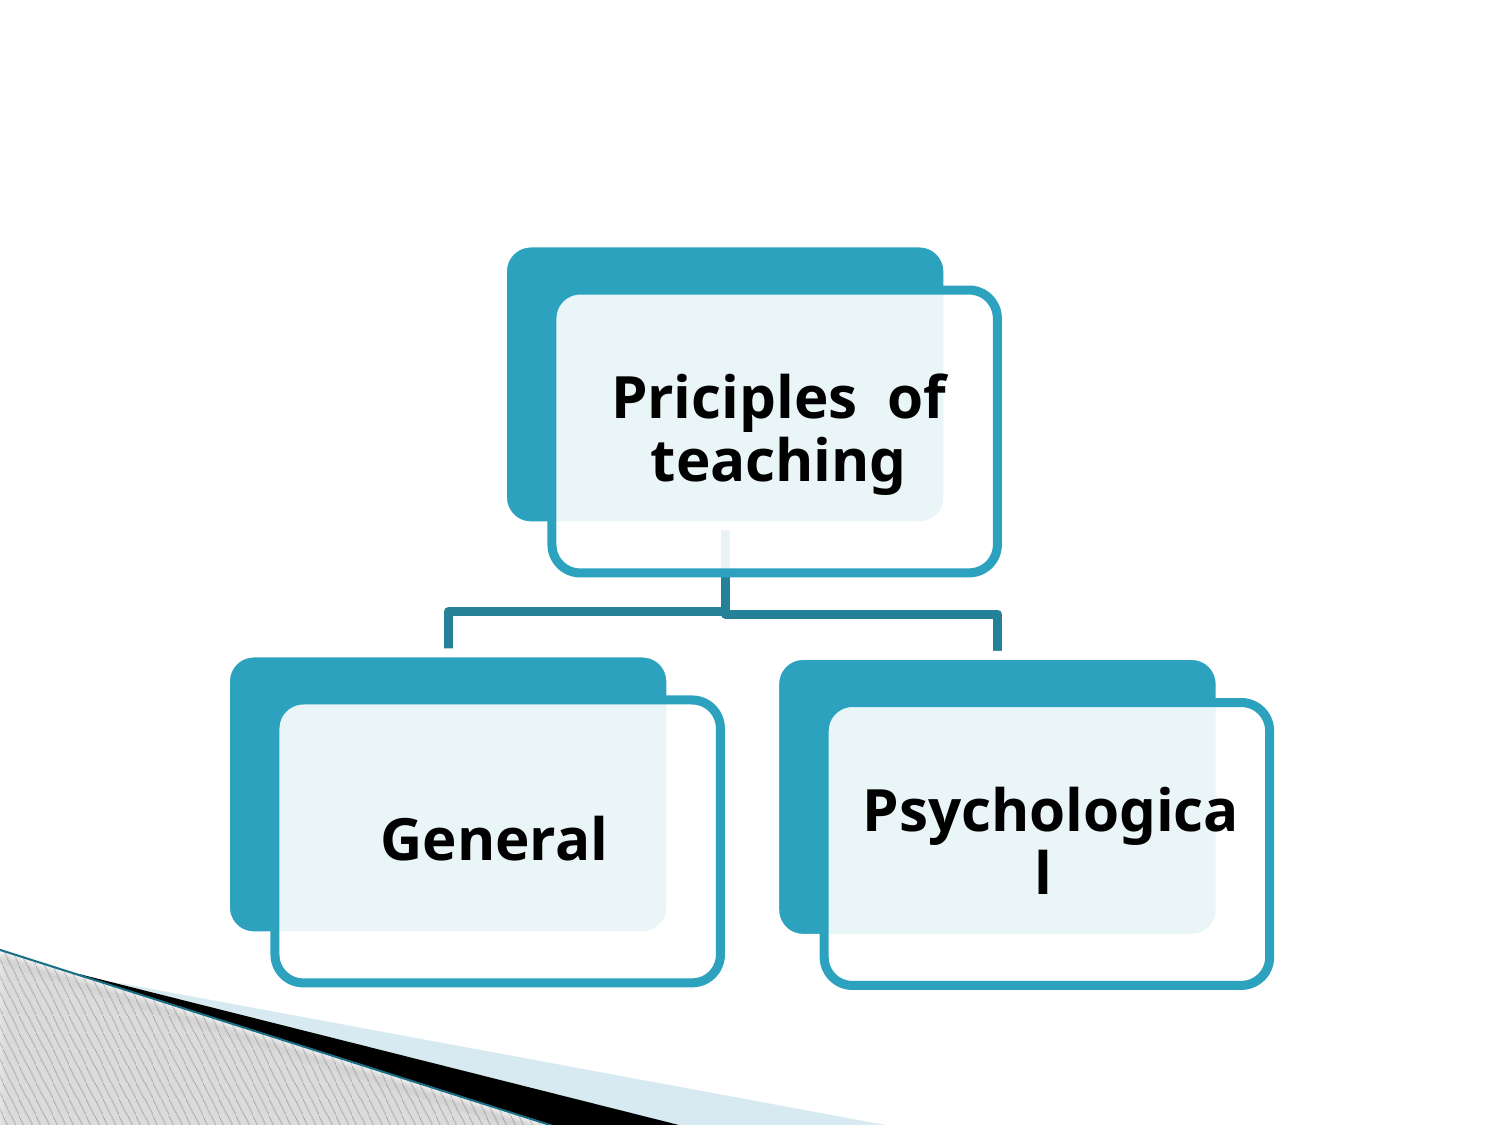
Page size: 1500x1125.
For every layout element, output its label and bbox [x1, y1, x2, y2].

list [74, 242, 1426, 986]
